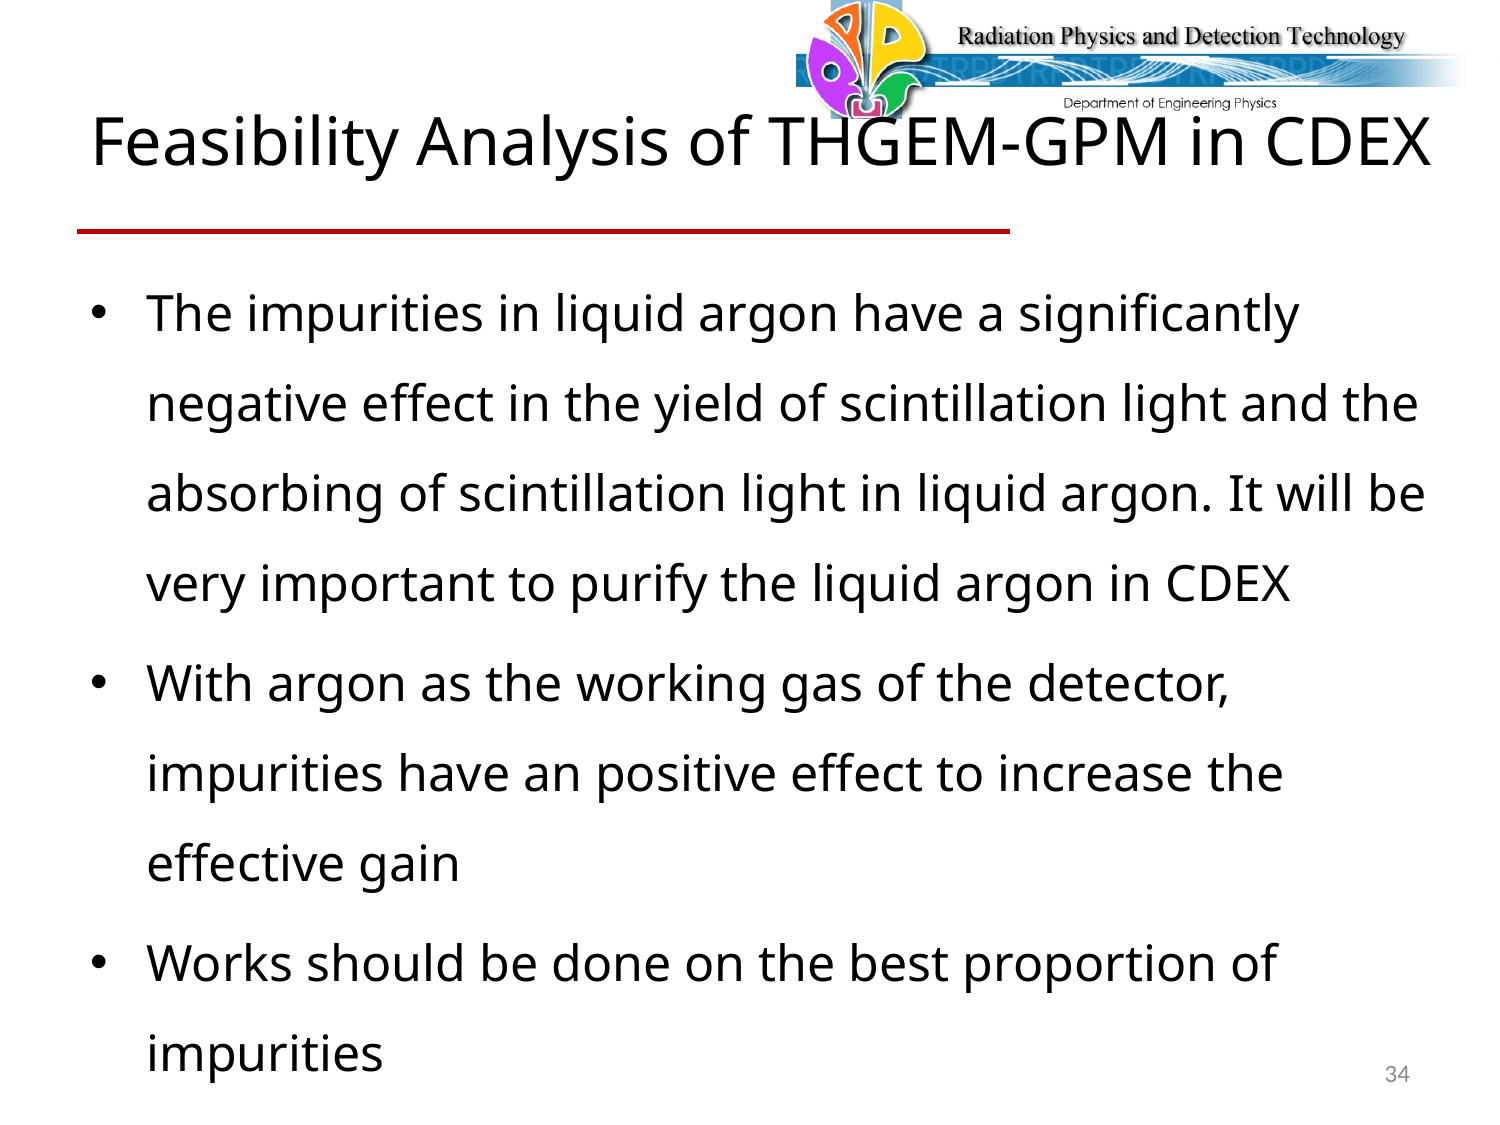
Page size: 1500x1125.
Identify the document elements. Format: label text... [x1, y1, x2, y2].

title Feasibility Analysis of THGEM-GPM in CDEX [75, 45, 1500, 233]
slide_number 34 [1074, 1042, 1425, 1103]
picture [785, 0, 1500, 45]
list The impurities in liquid argon have a significantly negative effect in the yield of scintillation light and the absorbing of scintillation light in liquid argon. It will be very important to purify the liquid argon in CDEX With argon as the working gas of the detector, impurities have an positive effect to increase the effective gain Works should be done on the best proportion of impurities [75, 243, 1447, 1084]
